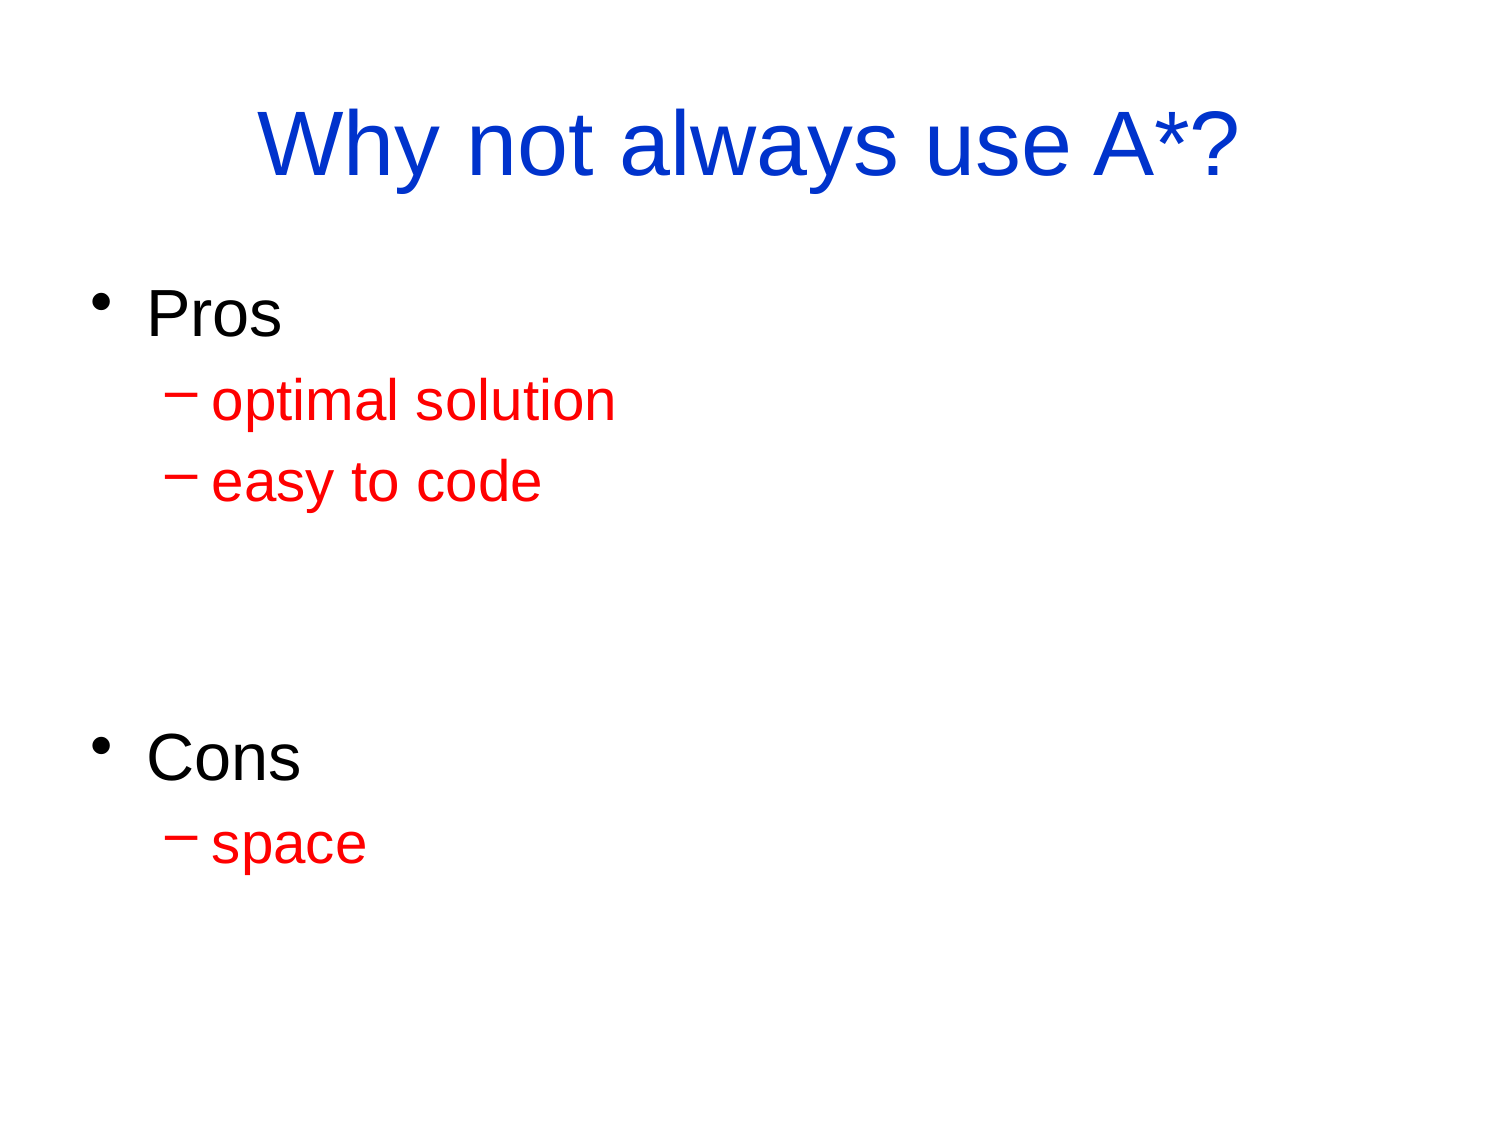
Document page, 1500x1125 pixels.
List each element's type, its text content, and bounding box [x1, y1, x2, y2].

list Pros optimal solution easy to code Cons space [75, 262, 1425, 1005]
title Why not always use A*? [75, 45, 1425, 233]
